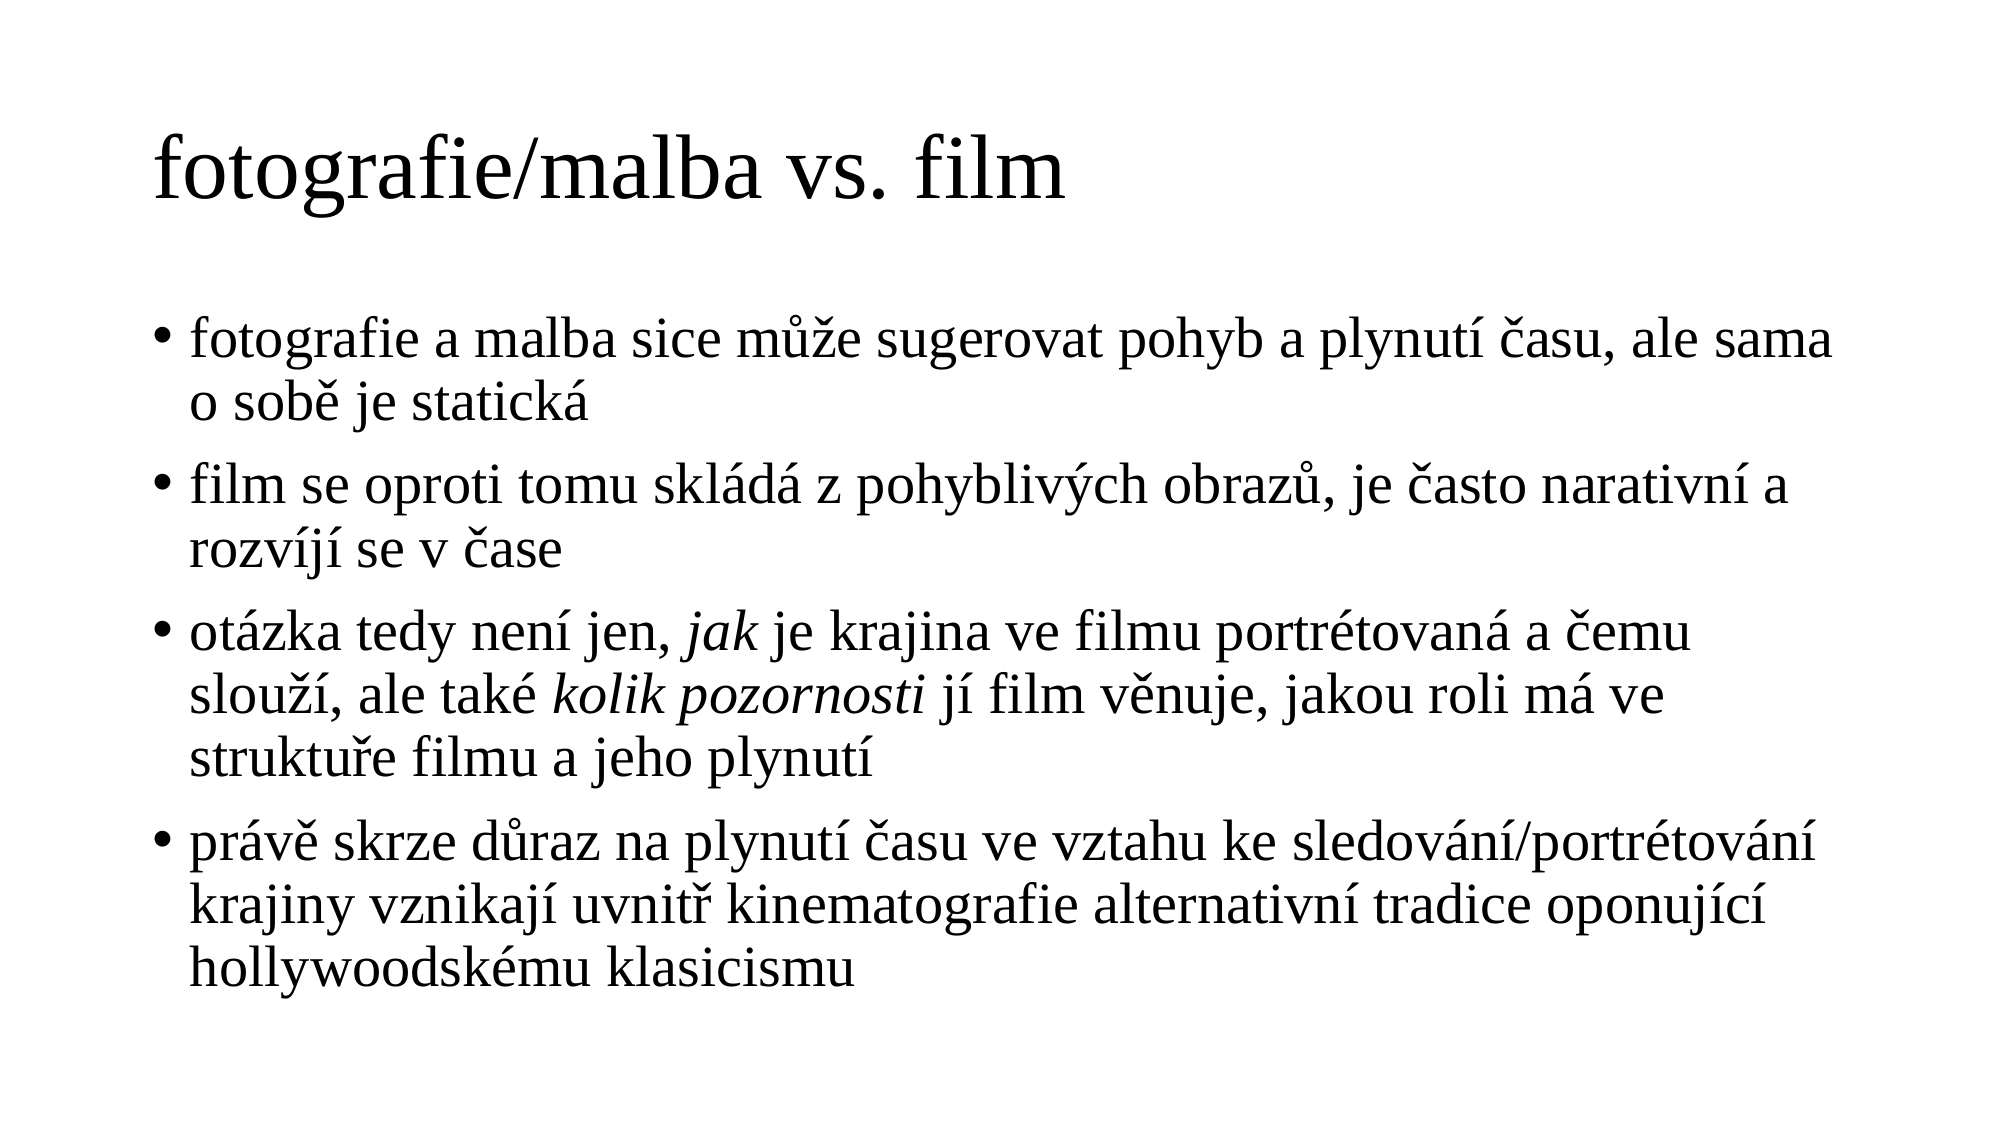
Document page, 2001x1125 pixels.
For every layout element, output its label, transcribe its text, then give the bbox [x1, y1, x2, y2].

title fotografie/malba vs. film [137, 59, 1863, 278]
list fotografie a malba sice může sugerovat pohyb a plynutí času, ale sama o sobě je statická film se oproti tomu skládá z pohyblivých obrazů, je často narativní a rozvíjí se v čase otázka tedy není jen, jak je krajina ve filmu portrétovaná a čemu slouží, ale také kolik pozornosti jí film věnuje, jakou roli má ve struktuře filmu a jeho plynutí právě skrze důraz na plynutí času ve vztahu ke sledování/portrétování krajiny vznikají uvnitř kinematografie alternativní tradice oponující hollywoodskému klasicismu [137, 299, 1863, 1014]
